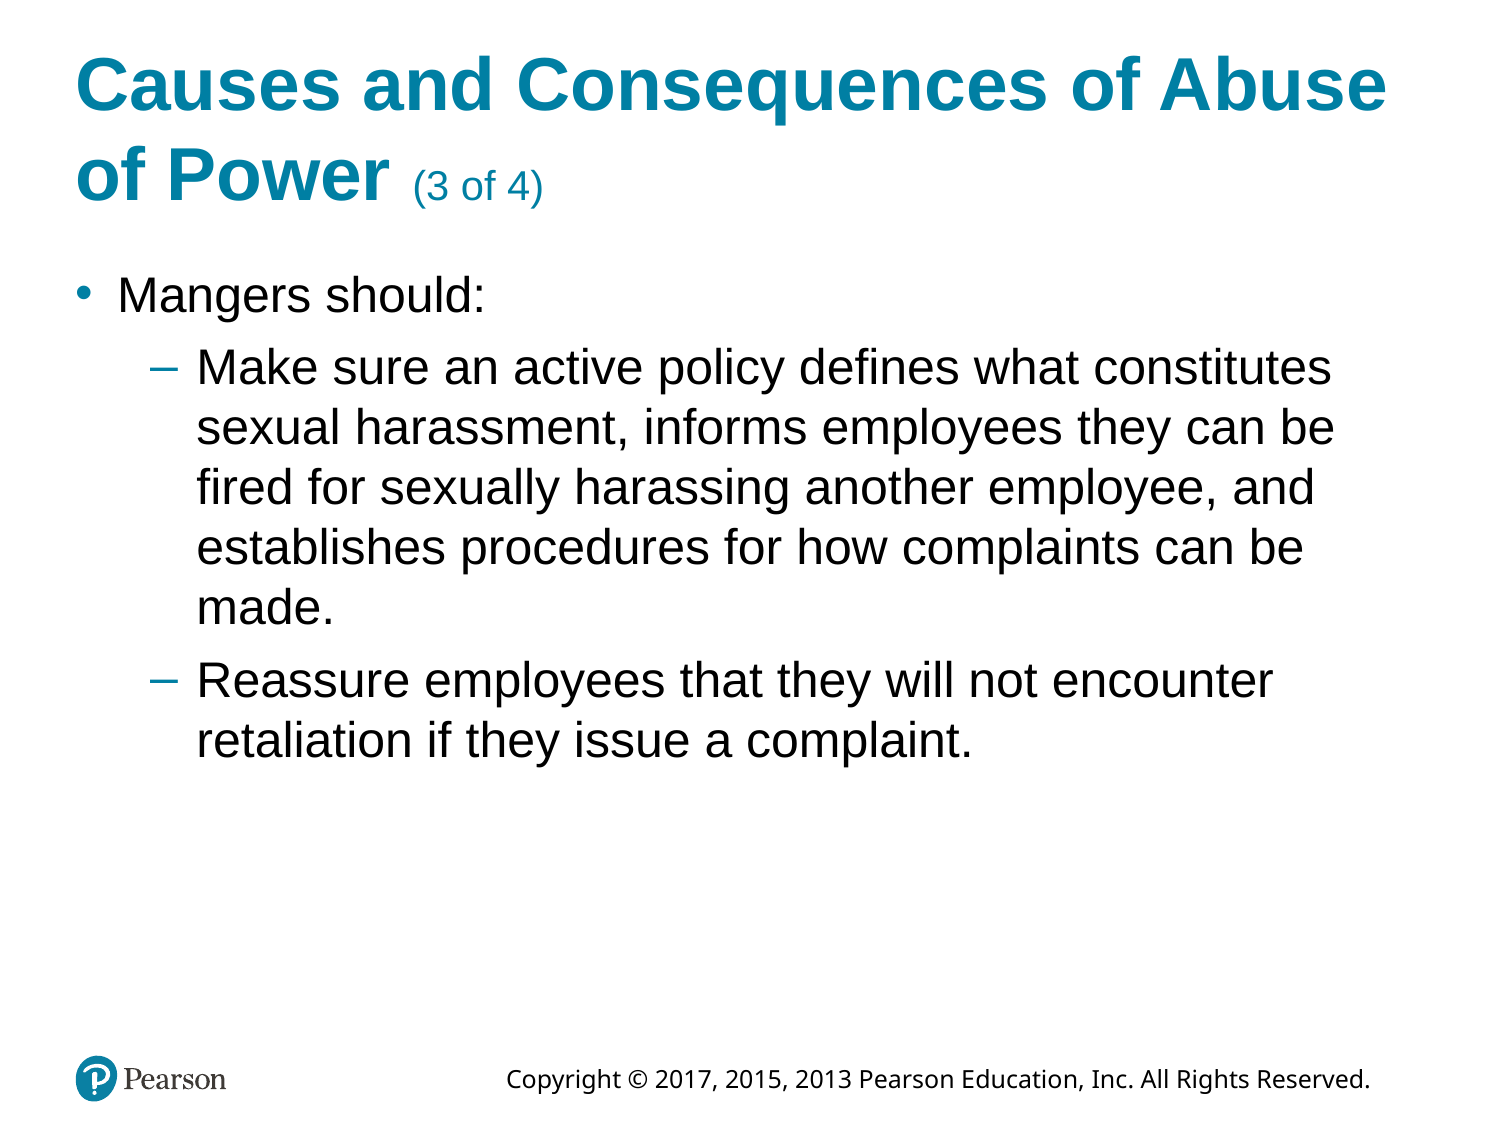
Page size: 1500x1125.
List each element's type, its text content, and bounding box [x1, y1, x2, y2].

list Mangers should: Make sure an active policy defines what constitutes sexual harassment, informs employees they can be fired for sexually harassing another employee, and establishes procedures for how complaints can be made. Reassure employees that they will not encounter retaliation if they issue a complaint. [75, 262, 1425, 1005]
title Causes and Consequences of Abuse of Power (3 of 4) [75, 35, 1425, 216]
